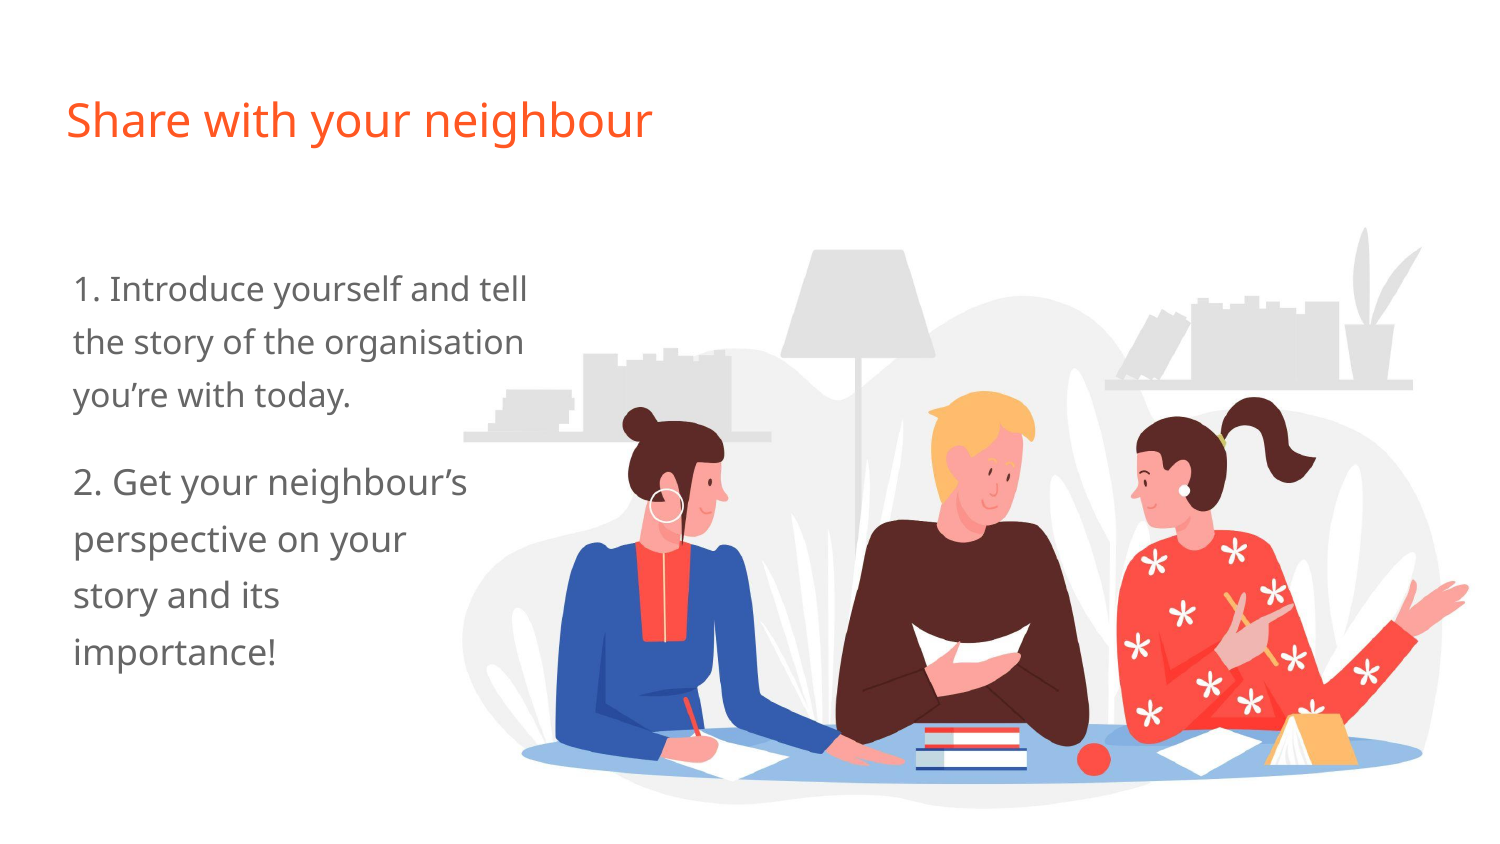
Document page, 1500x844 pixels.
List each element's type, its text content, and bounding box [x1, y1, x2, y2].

list 1. Introduce yourself and tell the story of the organisation you’re with today. [57, 243, 420, 435]
picture [425, 188, 1500, 844]
list 2. Get your neighbour’s perspective on your story and its importance! [57, 435, 420, 745]
title Share with your neighbour [51, 72, 1449, 167]
